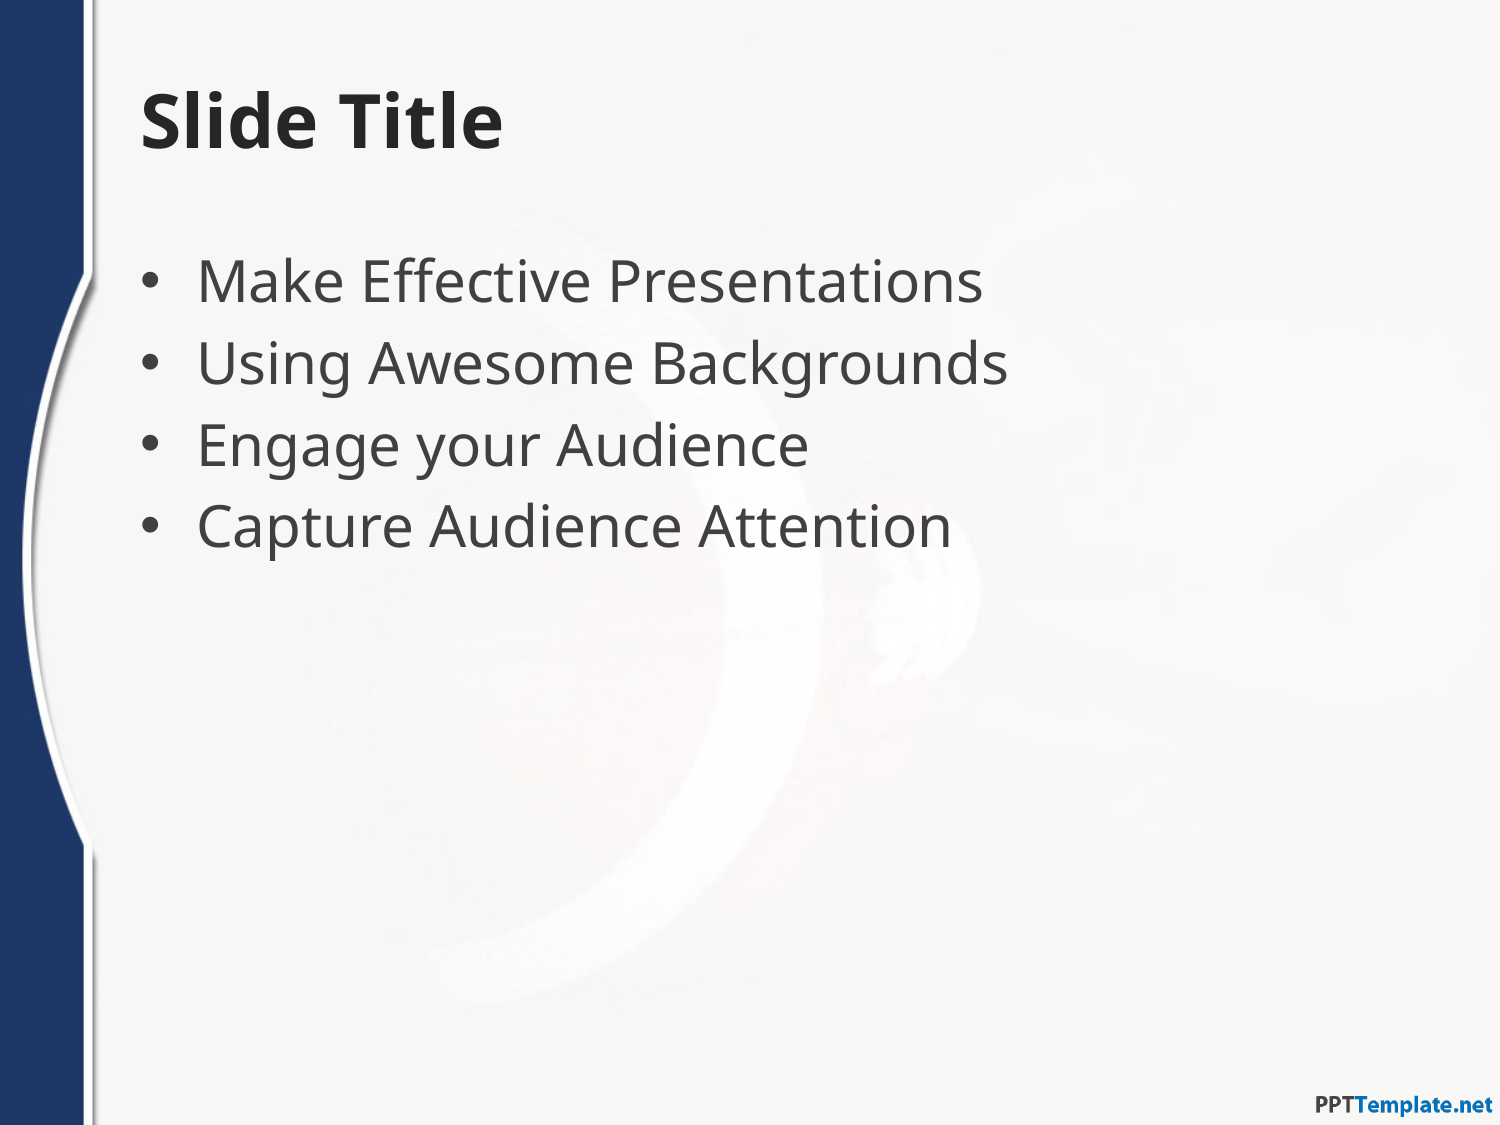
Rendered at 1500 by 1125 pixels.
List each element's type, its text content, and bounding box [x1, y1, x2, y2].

list Make Effective Presentations Using Awesome Backgrounds Engage your Audience Capture Audience Attention [125, 236, 1450, 1013]
picture [0, 0, 1500, 1125]
title Slide Title [125, 24, 1450, 213]
